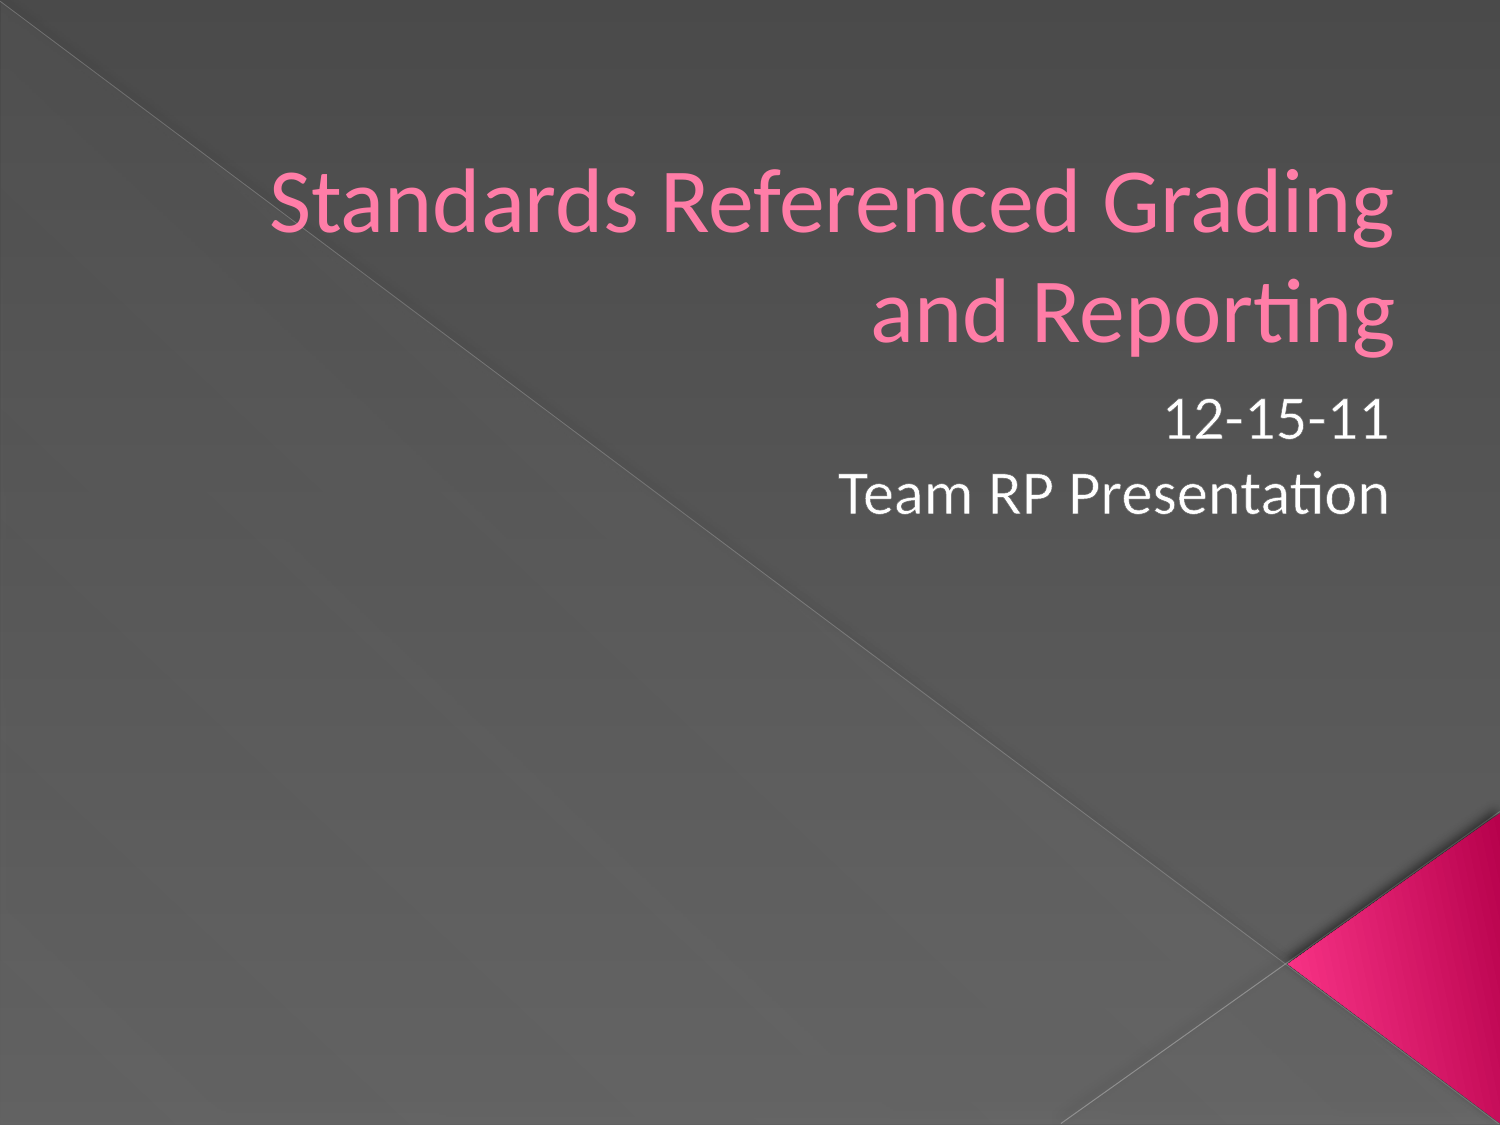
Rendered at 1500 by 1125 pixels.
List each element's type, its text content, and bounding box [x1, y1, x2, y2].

title Standards Referenced Grading and Reporting [88, 127, 1412, 369]
subtitle 12-15-11 Team RP Presentation [88, 369, 1412, 657]
